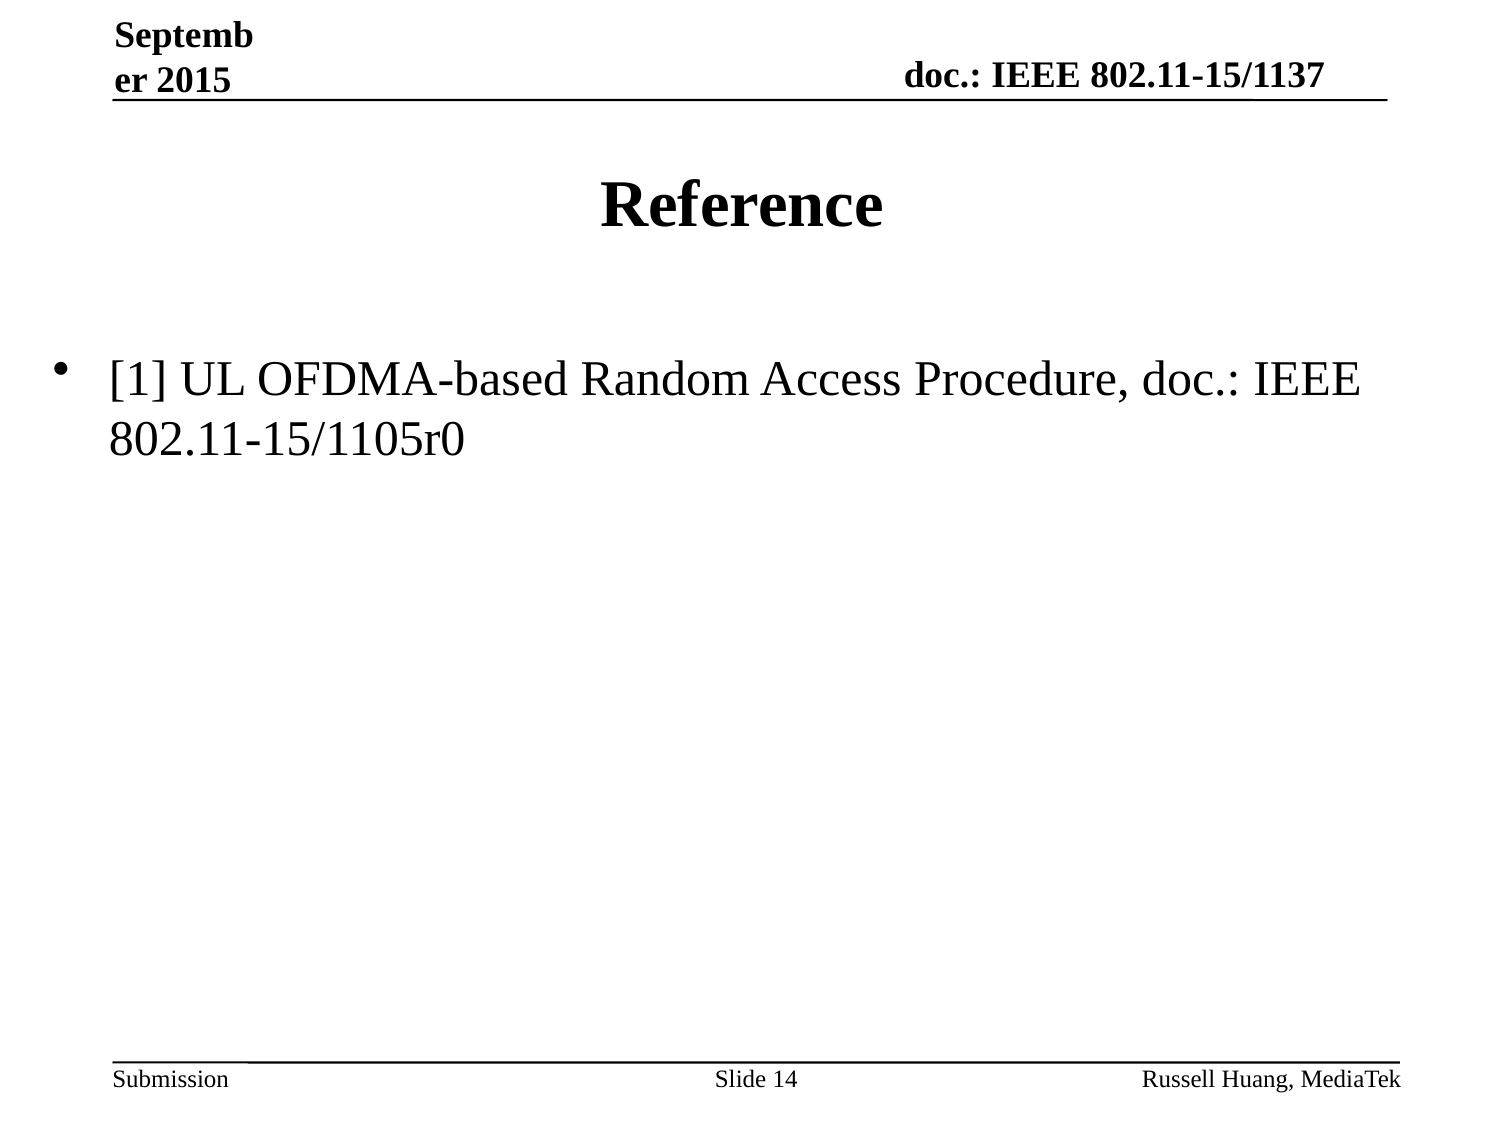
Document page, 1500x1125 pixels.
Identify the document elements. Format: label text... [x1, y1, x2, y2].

footer Russell Huang, MediaTek [1138, 1061, 1402, 1093]
list [1] UL OFDMA-based Random Access Procedure, doc.: IEEE 802.11-15/1105r0 [37, 337, 1388, 1001]
slide_number Slide 14 [712, 1061, 800, 1093]
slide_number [114, 0, 270, 101]
title Reference [112, 112, 1388, 288]
